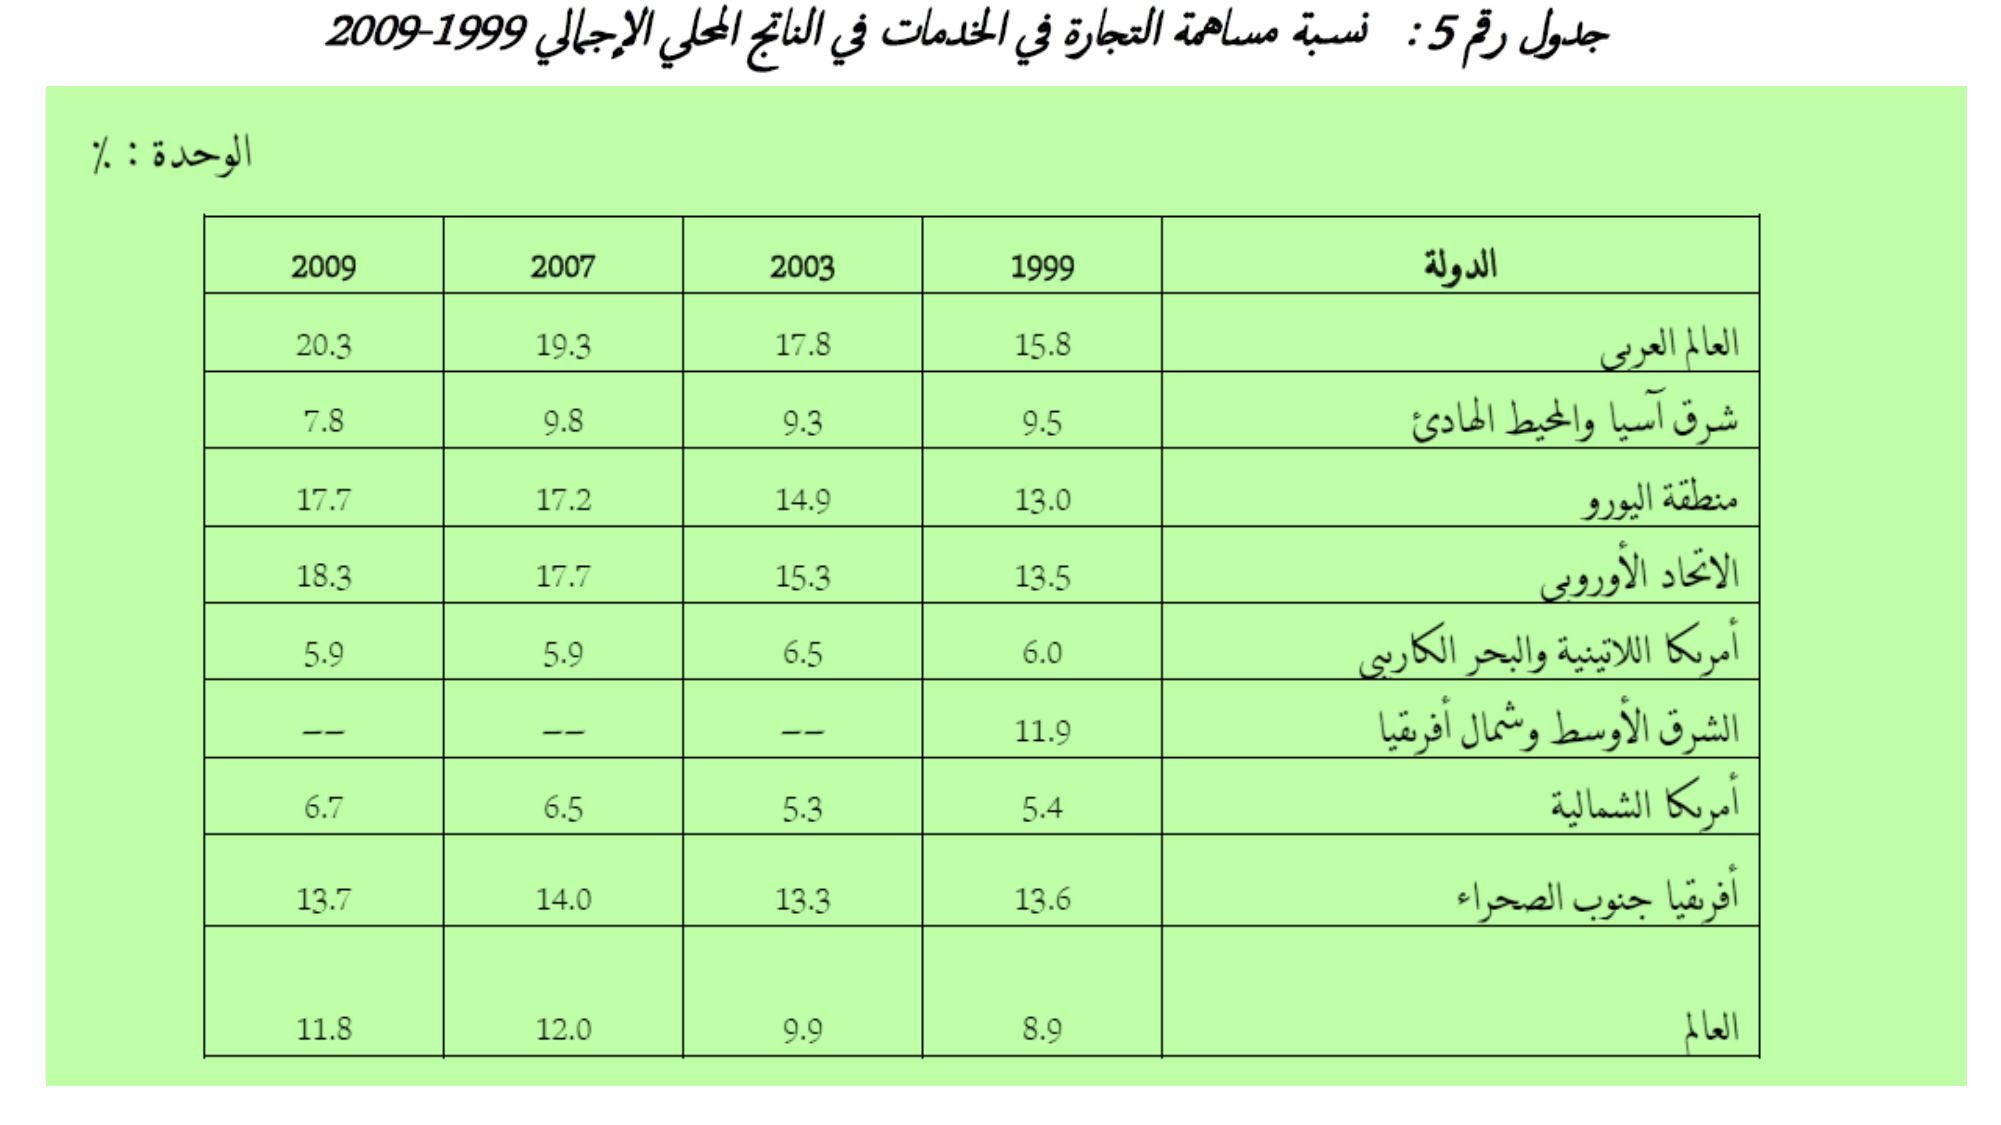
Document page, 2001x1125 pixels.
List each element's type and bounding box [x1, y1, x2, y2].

picture [46, 86, 1967, 1086]
list [241, 0, 1706, 86]
